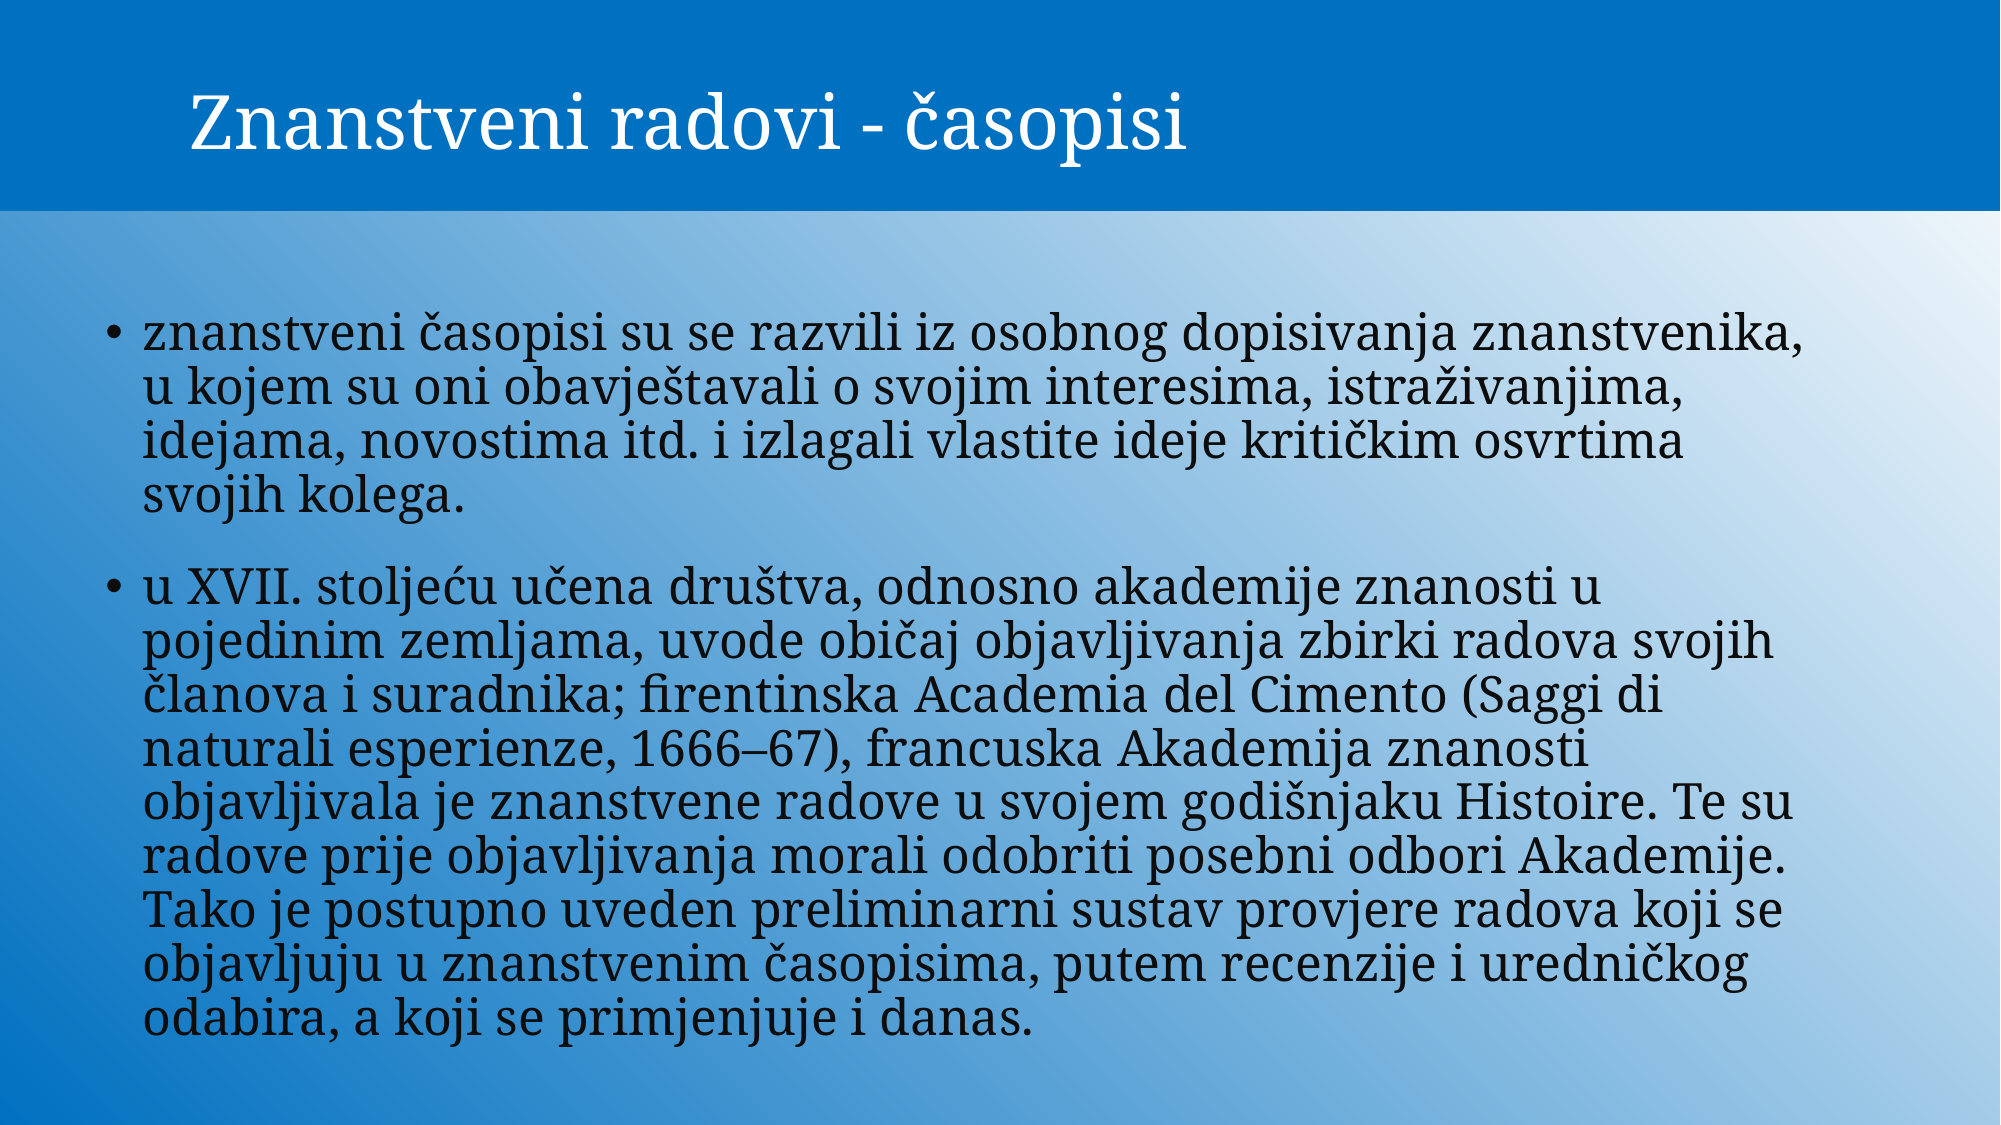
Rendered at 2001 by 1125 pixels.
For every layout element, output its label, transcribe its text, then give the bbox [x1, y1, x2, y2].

text_box [0, 0, 2000, 211]
title Znanstveni radovi - časopisi [174, 16, 1825, 234]
list znanstveni časopisi su se razvili iz osobnog dopisivanja znanstvenika, u kojem su oni obavještavali o svojim interesima, istraživanjima, idejama, novostima itd. i izlagali vlastite ideje kritičkim osvrtima svojih kolega. u XVII. stoljeću učena društva, odnosno akademije znanosti u pojedinim zemljama, uvode običaj objavljivanja zbirki radova svojih članova i suradnika; firentinska Academia del Cimento (Saggi di naturali esperienze, 1666–67), francuska Akademija znanosti objavljivala je znanstvene radove u svojem godišnjaku Histoire. Te su radove prije objavljivanja morali odobriti posebni odbori Akademije. Tako je postupno uveden preliminarni sustav provjere radova koji se objavljuju u znanstvenim časopisima, putem recenzije i uredničkog odabira, a koji se primjenjuje i danas. [90, 299, 1851, 1050]
